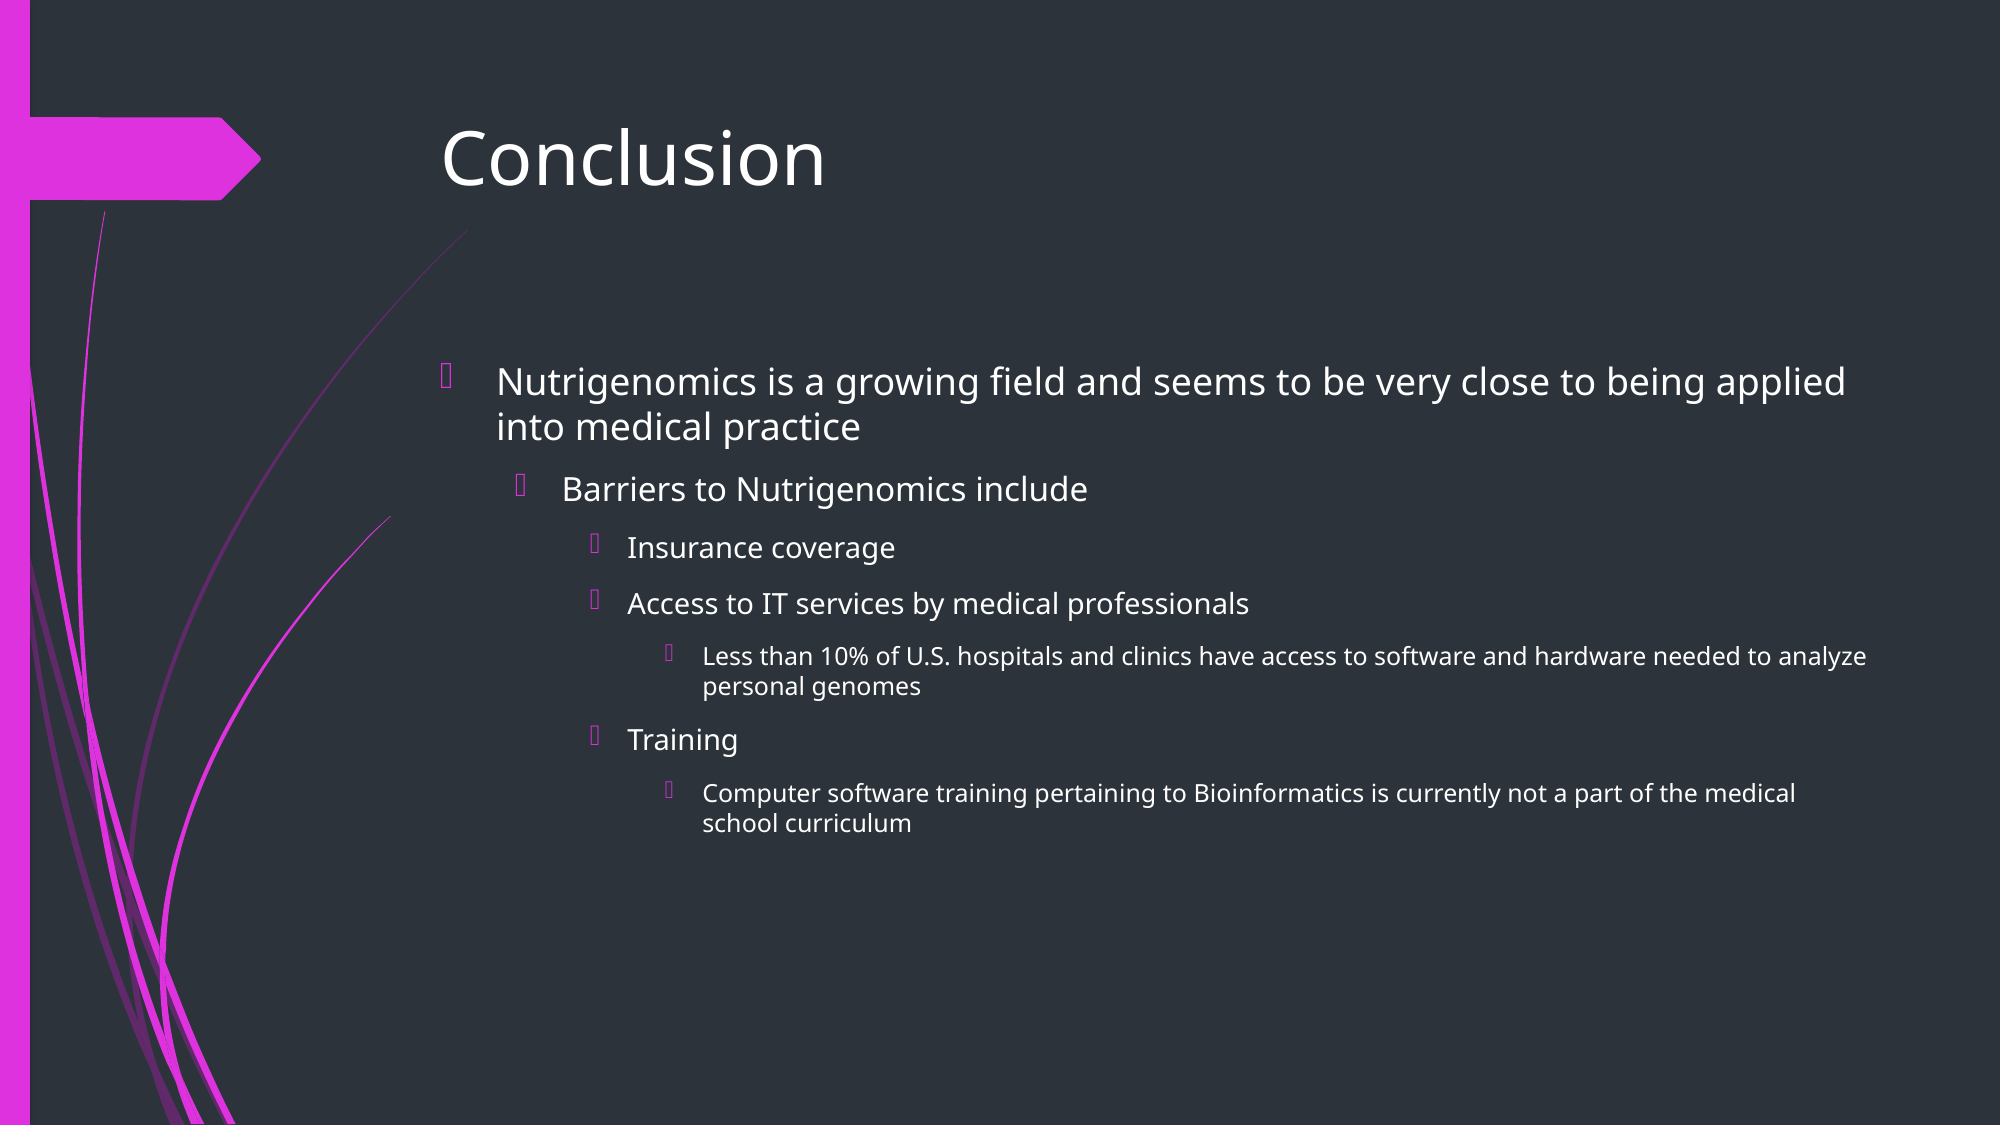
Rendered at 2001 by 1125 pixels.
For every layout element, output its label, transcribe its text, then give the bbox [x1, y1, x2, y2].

title Conclusion [425, 102, 1888, 313]
list Nutrigenomics is a growing field and seems to be very close to being applied into medical practice Barriers to Nutrigenomics include Insurance coverage Access to IT services by medical professionals Less than 10% of U.S. hospitals and clinics have access to software and hardware needed to analyze personal genomes Training Computer software training pertaining to Bioinformatics is currently not a part of the medical school curriculum [424, 350, 1888, 970]
